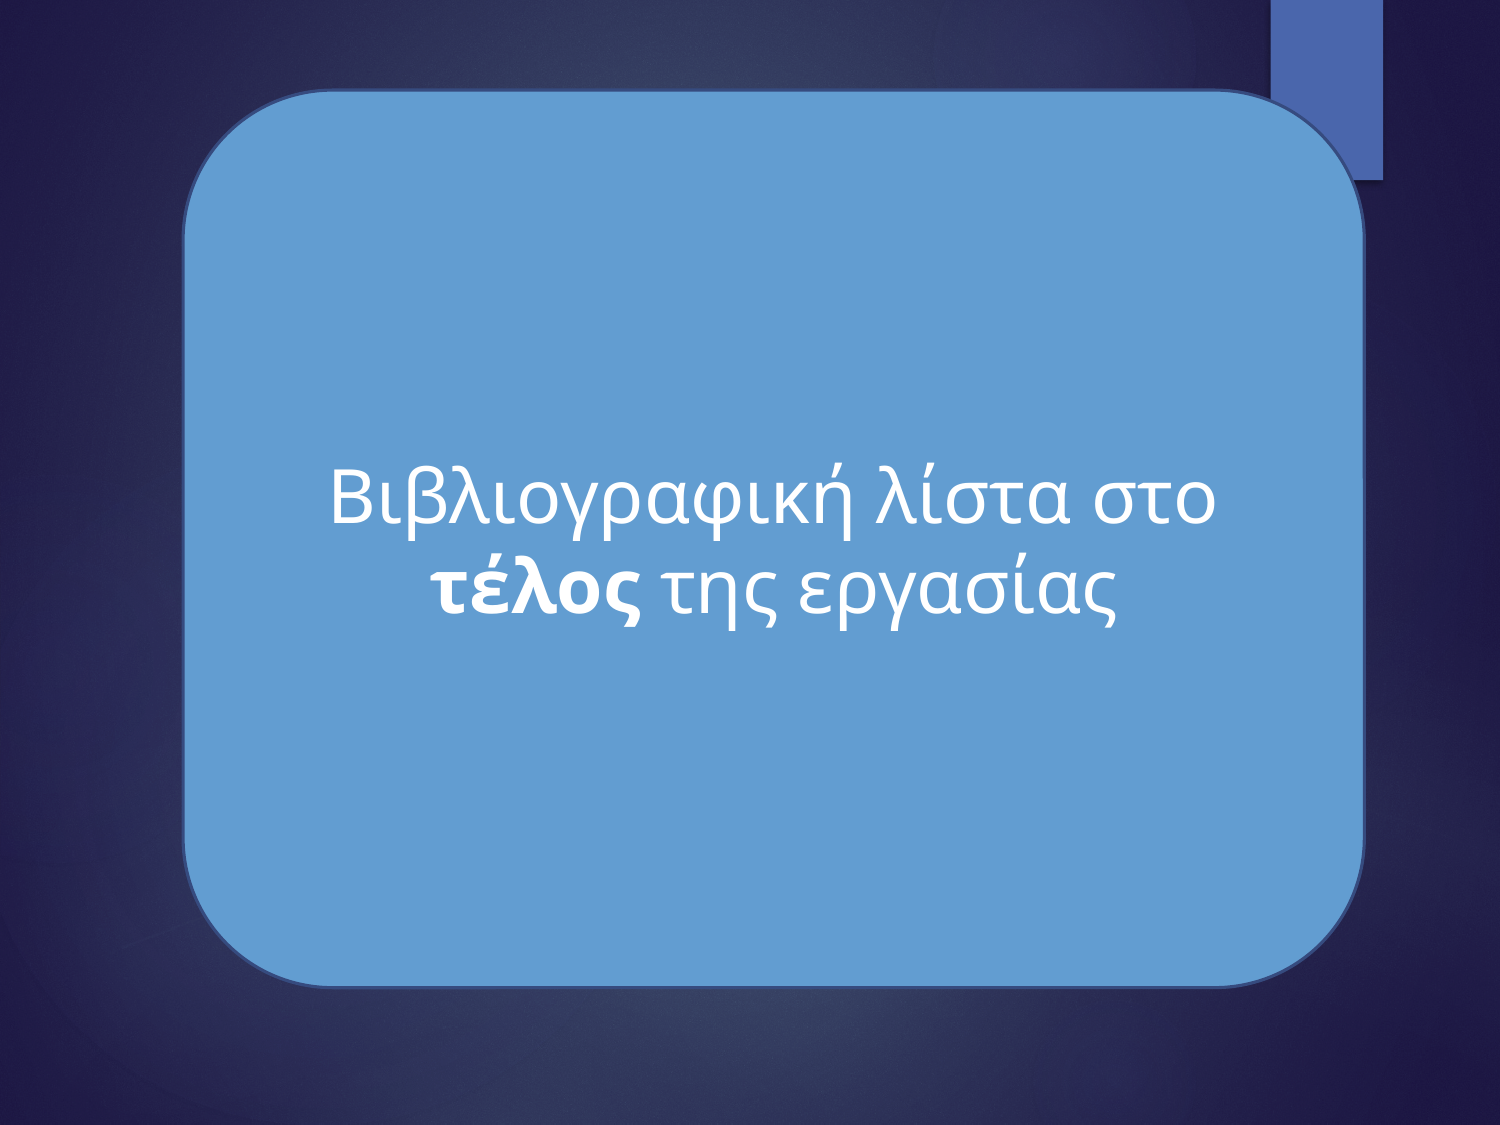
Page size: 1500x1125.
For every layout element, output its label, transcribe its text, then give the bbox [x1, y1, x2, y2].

text_box Βιβλιογραφική λίστα στο τέλος της εργασίας [181, 88, 1366, 990]
